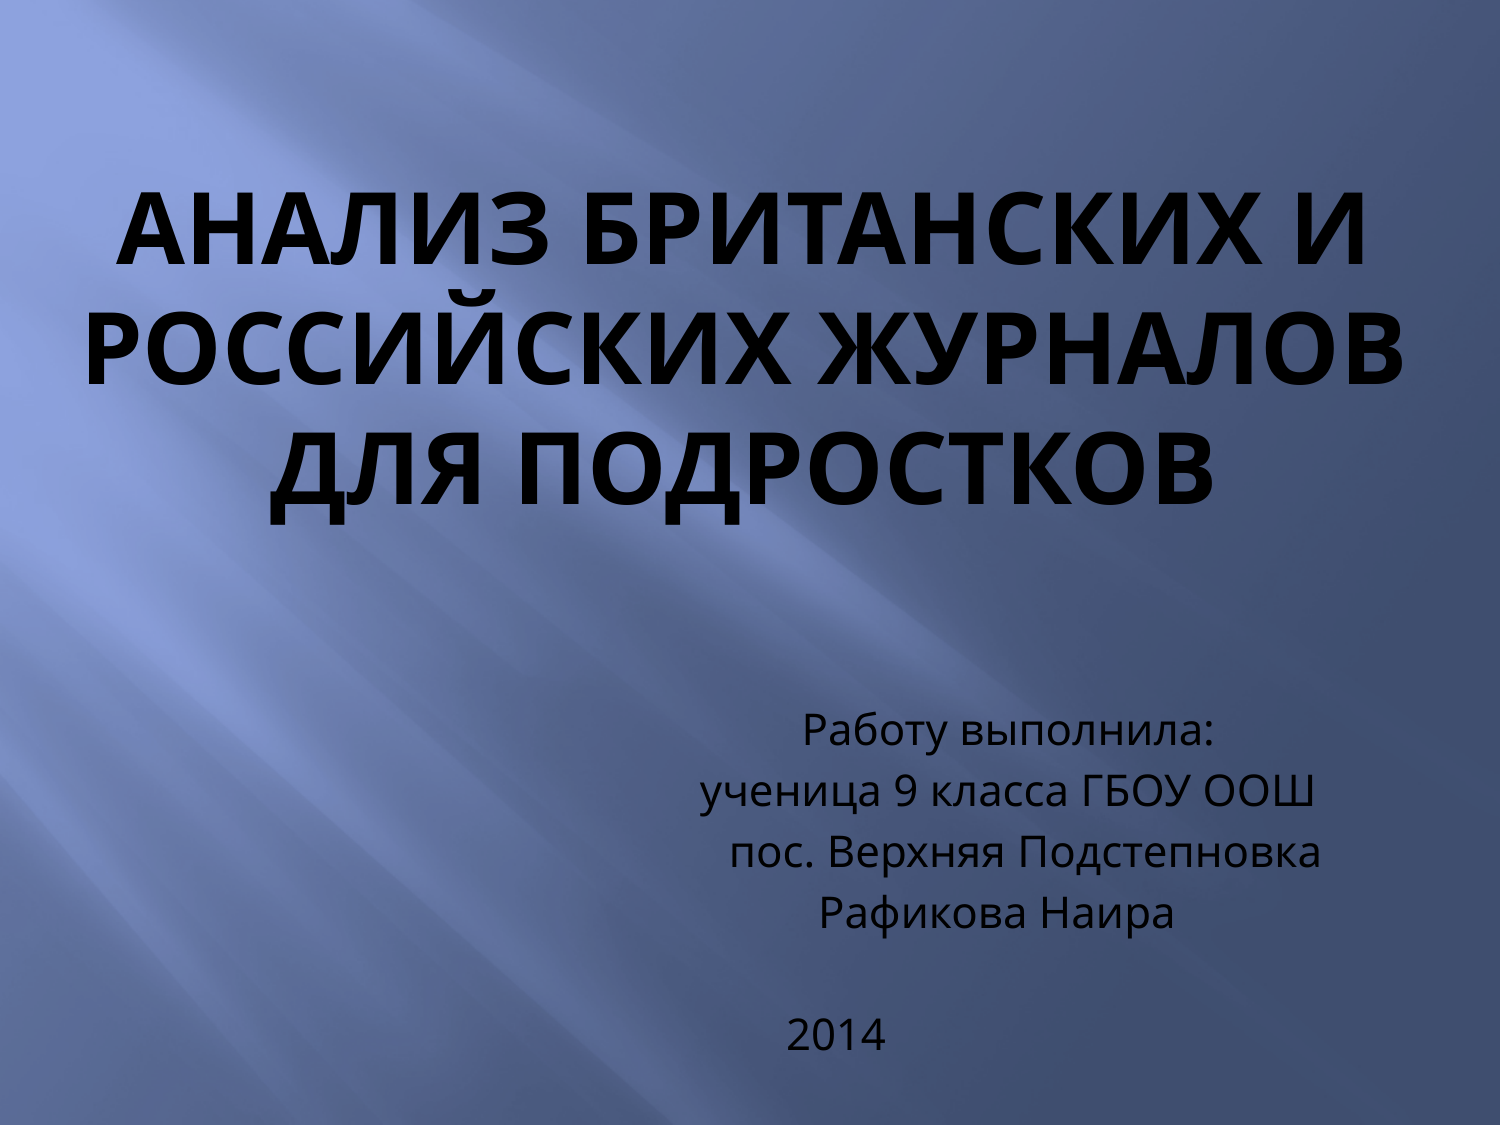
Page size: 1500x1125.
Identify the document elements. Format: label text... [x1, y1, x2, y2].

subtitle Работу выполнила: ученица 9 класса ГБОУ ООШ пос. Верхняя Подстепновка Рафикова Наира 2014 [225, 633, 1447, 1071]
title АНАЛИЗ БРИТАНСКИХ И РОССИЙСКИХ ЖУРНАЛОВ ДЛЯ ПОДРОСТКОВ [69, 78, 1420, 525]
